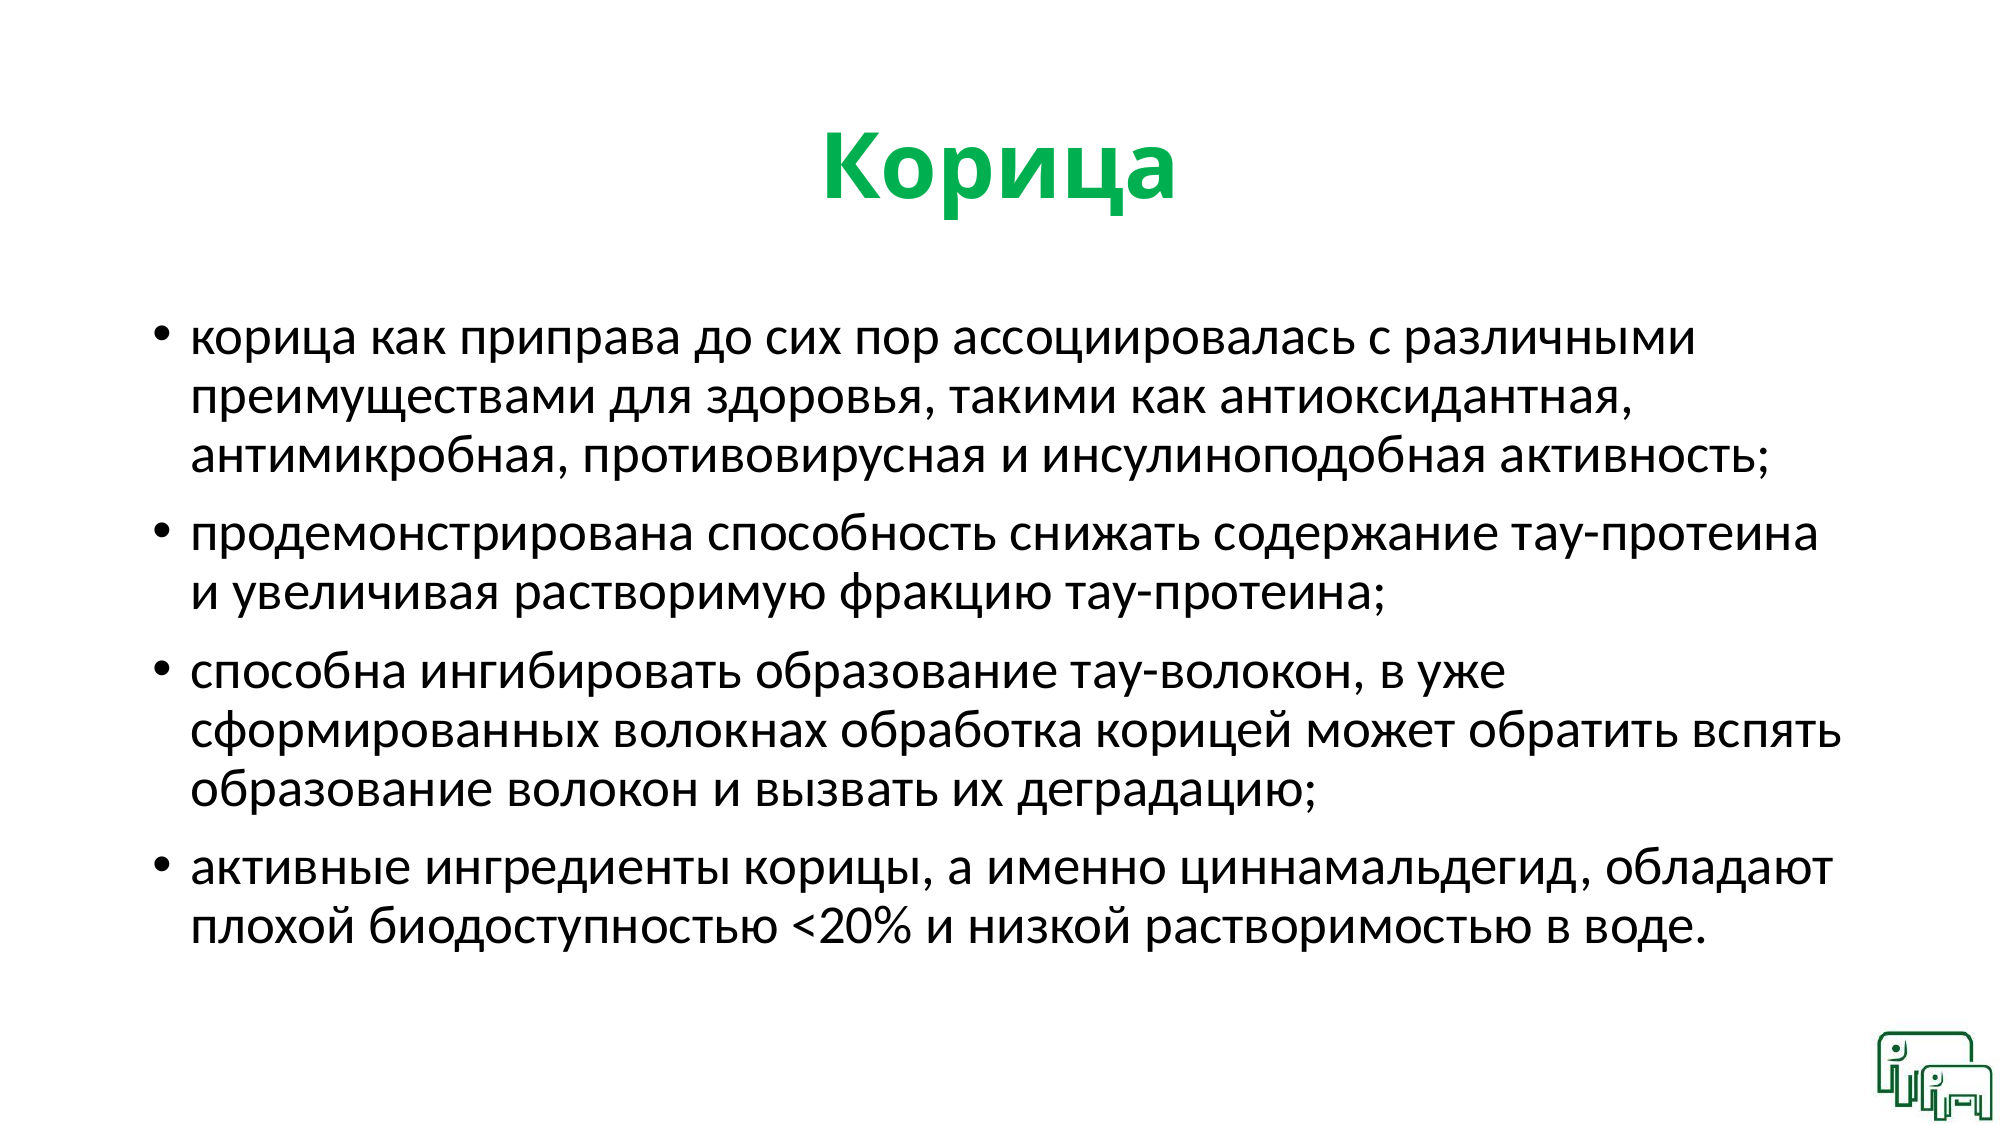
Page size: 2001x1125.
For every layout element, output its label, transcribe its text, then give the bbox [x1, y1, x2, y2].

title Корица [137, 59, 1863, 278]
picture [1871, 1019, 2000, 1125]
list корица как приправа до сих пор ассоциировалась с различными преимуществами для здоровья, такими как антиоксидантная, антимикробная, противовирусная и инсулиноподобная активность; продемонстрирована способность снижать содержание тау-протеина и увеличивая растворимую фракцию тау-протеина; способна ингибировать образование тау-волокон, в уже сформированных волокнах обработка корицей может обратить вспять образование волокон и вызвать их деградацию; активные ингредиенты корицы, а именно циннамальдегид, обладают плохой биодоступностью <20% и низкой растворимостью в воде. [137, 299, 1863, 1014]
